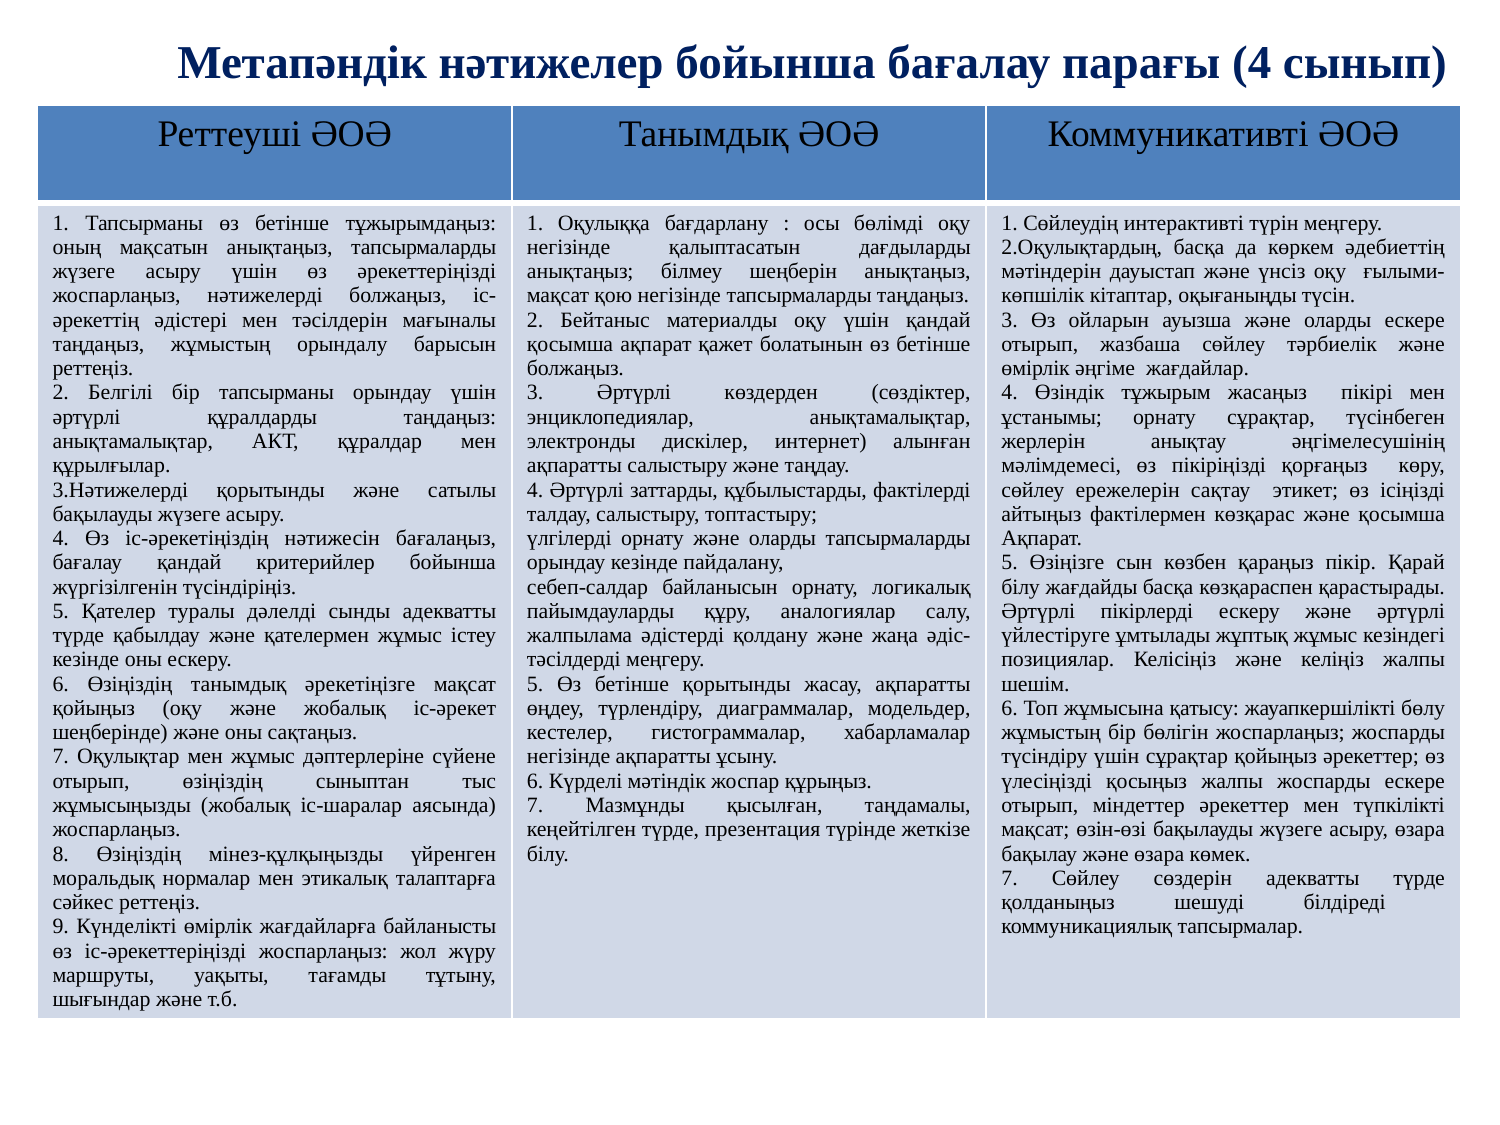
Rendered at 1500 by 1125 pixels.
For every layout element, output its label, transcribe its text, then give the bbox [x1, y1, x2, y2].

table_cell 1. Сөйлеудің интерактивті түрін меңгеру. 2.Оқулықтардың, басқа да көркем әдебиеттің мәтіндерін дауыстап және үнсіз оқу ғылыми-көпшілік кітаптар, оқығаныңды түсін. 3. Өз ойларын ауызша және оларды ескере отырып, жазбаша сөйлеу тәрбиелік және өмірлік әңгіме жағдайлар. 4. Өзіндік тұжырым жасаңыз пікірі мен ұстанымы; орнату сұрақтар, түсінбеген жерлерін анықтау әңгімелесушінің мәлімдемесі, өз пікіріңізді қорғаңыз көру, сөйлеу ережелерін сақтау этикет; өз ісіңізді айтыңыз фактілермен көзқарас және қосымша Ақпарат. 5. Өзіңізге сын көзбен қараңыз пікір. Қарай білу жағдайды басқа көзқараспен қарастырады. Әртүрлі пікірлерді ескеру және әртүрлі үйлестіруге ұмтылады жұптық жұмыс кезіндегі позициялар. Келісіңіз және келіңіз жалпы шешім. 6. Топ жұмысына қатысу: жауапкершілікті бөлу жұмыстың бір бөлігін жоспарлаңыз; жоспарды түсіндіру үшін сұрақтар қойыңыз әрекеттер; өз үлесіңізді қосыңыз жалпы жоспарды ескере отырып, міндеттер әрекеттер мен түпкілікті мақсат; өзін-өзі бақылауды жүзеге асыру, өзара бақылау және өзара көмек. 7. Сөйлеу сөздерін адекватты түрде қолданыңыз шешуді білдіреді коммуникациялық тапсырмалар. [987, 206, 1460, 1018]
table_cell 1. Тапсырманы өз бетінше тұжырымдаңыз: оның мақсатын анықтаңыз, тапсырмаларды жүзеге асыру үшін өз әрекеттеріңізді жоспарлаңыз, нәтижелерді болжаңыз, іс-әрекеттің әдістері мен тәсілдерін мағыналы таңдаңыз, жұмыстың орындалу барысын реттеңіз. 2. Белгілі бір тапсырманы орындау үшін әртүрлі құралдарды таңдаңыз: анықтамалықтар, АКТ, құралдар мен құрылғылар. 3.Нәтижелерді қорытынды және сатылы бақылауды жүзеге асыру. 4. Өз іс-әрекетіңіздің нәтижесін бағалаңыз, бағалау қандай критерийлер бойынша жүргізілгенін түсіндіріңіз. 5. Қателер туралы дәлелді сынды адекватты түрде қабылдау және қателермен жұмыс істеу кезінде оны ескеру. 6. Өзіңіздің танымдық әрекетіңізге мақсат қойыңыз (оқу және жобалық іс-әрекет шеңберінде) және оны сақтаңыз. 7. Оқулықтар мен жұмыс дәптерлеріне сүйене отырып, өзіңіздің сыныптан тыс жұмысыңызды (жобалық іс-шаралар аясында) жоспарлаңыз. 8. Өзіңіздің мінез-құлқыңызды үйренген моральдық нормалар мен этикалық талаптарға сәйкес реттеңіз. 9. Күнделікті өмірлік жағдайларға байланысты өз іс-әрекеттеріңізді жоспарлаңыз: жол жүру маршруты, уақыты, тағамды тұтыну, шығындар және т.б. [38, 206, 511, 1018]
title Метапәндік нәтижелер бойынша бағалау парағы (4 сынып) [150, 0, 1475, 124]
table_header Танымдық ӘОӘ [513, 106, 985, 200]
table_header Коммуникативті ӘОӘ [987, 106, 1460, 200]
table_header Реттеуші ӘОӘ [38, 106, 511, 200]
table_cell 1. Оқулыққа бағдарлану : осы бөлімді оқу негізінде қалыптасатын дағдыларды анықтаңыз; білмеу шеңберін анықтаңыз, мақсат қою негізінде тапсырмаларды таңдаңыз. 2. Бейтаныс материалды оқу үшін қандай қосымша ақпарат қажет болатынын өз бетінше болжаңыз. 3. Әртүрлі көздерден (сөздіктер, энциклопедиялар, анықтамалықтар, электронды дискілер, интернет) алынған ақпаратты салыстыру және таңдау. 4. Әртүрлі заттарды, құбылыстарды, фактілерді талдау, салыстыру, топтастыру; үлгілерді орнату және оларды тапсырмаларды орындау кезінде пайдалану, себеп-салдар байланысын орнату, логикалық пайымдауларды құру, аналогиялар салу, жалпылама әдістерді қолдану және жаңа әдіс-тәсілдерді меңгеру. 5. Өз бетінше қорытынды жасау, ақпаратты өңдеу, түрлендіру, диаграммалар, модельдер, кестелер, гистограммалар, хабарламалар негізінде ақпаратты ұсыну. 6. Күрделі мәтіндік жоспар құрыңыз. 7. Мазмұнды қысылған, таңдамалы, кеңейтілген түрде, презентация түрінде жеткізе білу. [513, 206, 985, 1018]
